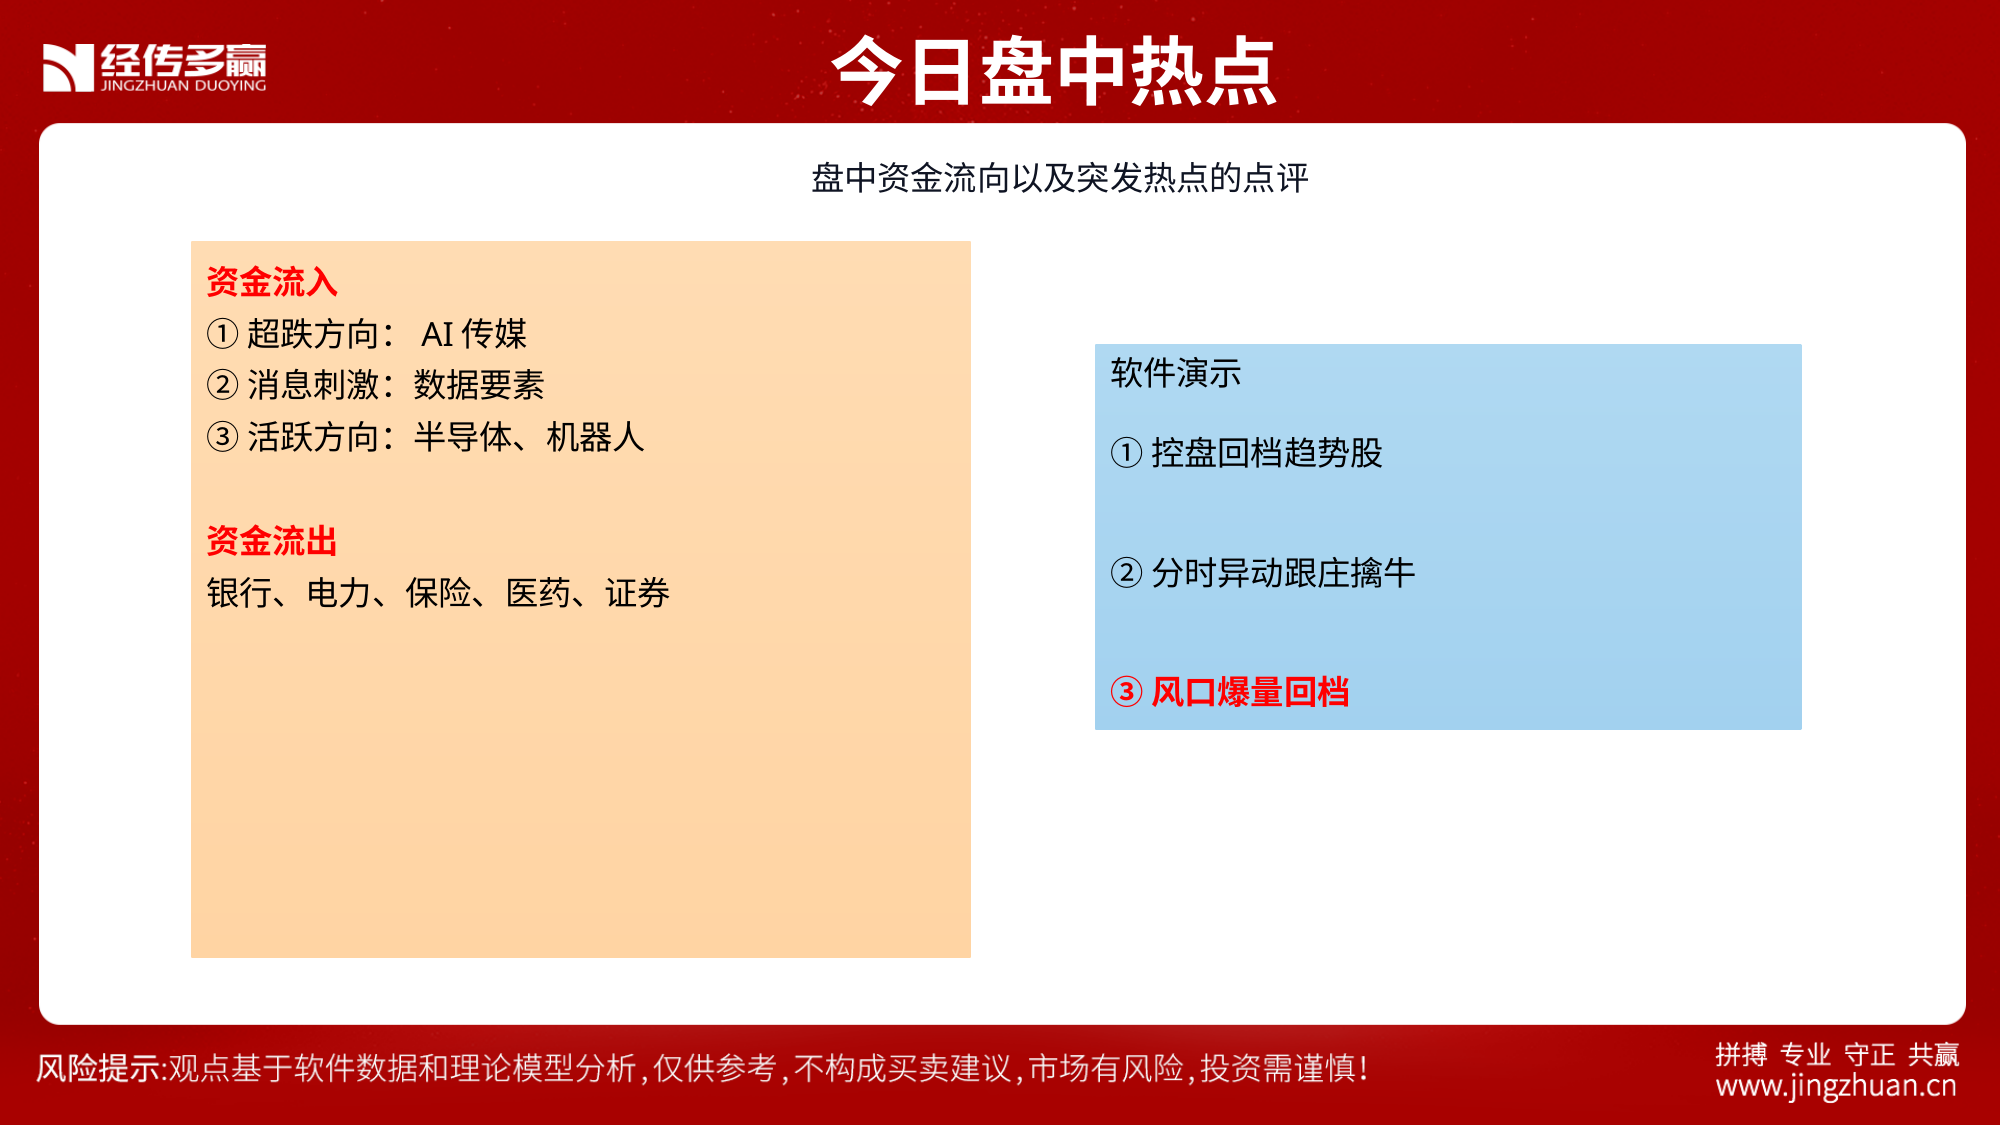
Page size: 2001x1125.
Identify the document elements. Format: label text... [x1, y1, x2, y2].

text_box 盘中资金流向以及突发热点的点评 [713, 146, 1714, 205]
picture [0, 0, 2000, 1125]
text_box 软件演示 ①控盘回档趋势股 ②分时异动跟庄擒牛 ③风口爆量回档 [1095, 344, 1802, 730]
text_box 今日盘中热点 [610, 16, 1337, 122]
text_box 资金流入 ①超跌方向：AI传媒 ②消息刺激：数据要素 ③活跃方向：半导体、机器人 资金流出 银行、电力、保险、医药、证券 [191, 241, 971, 958]
